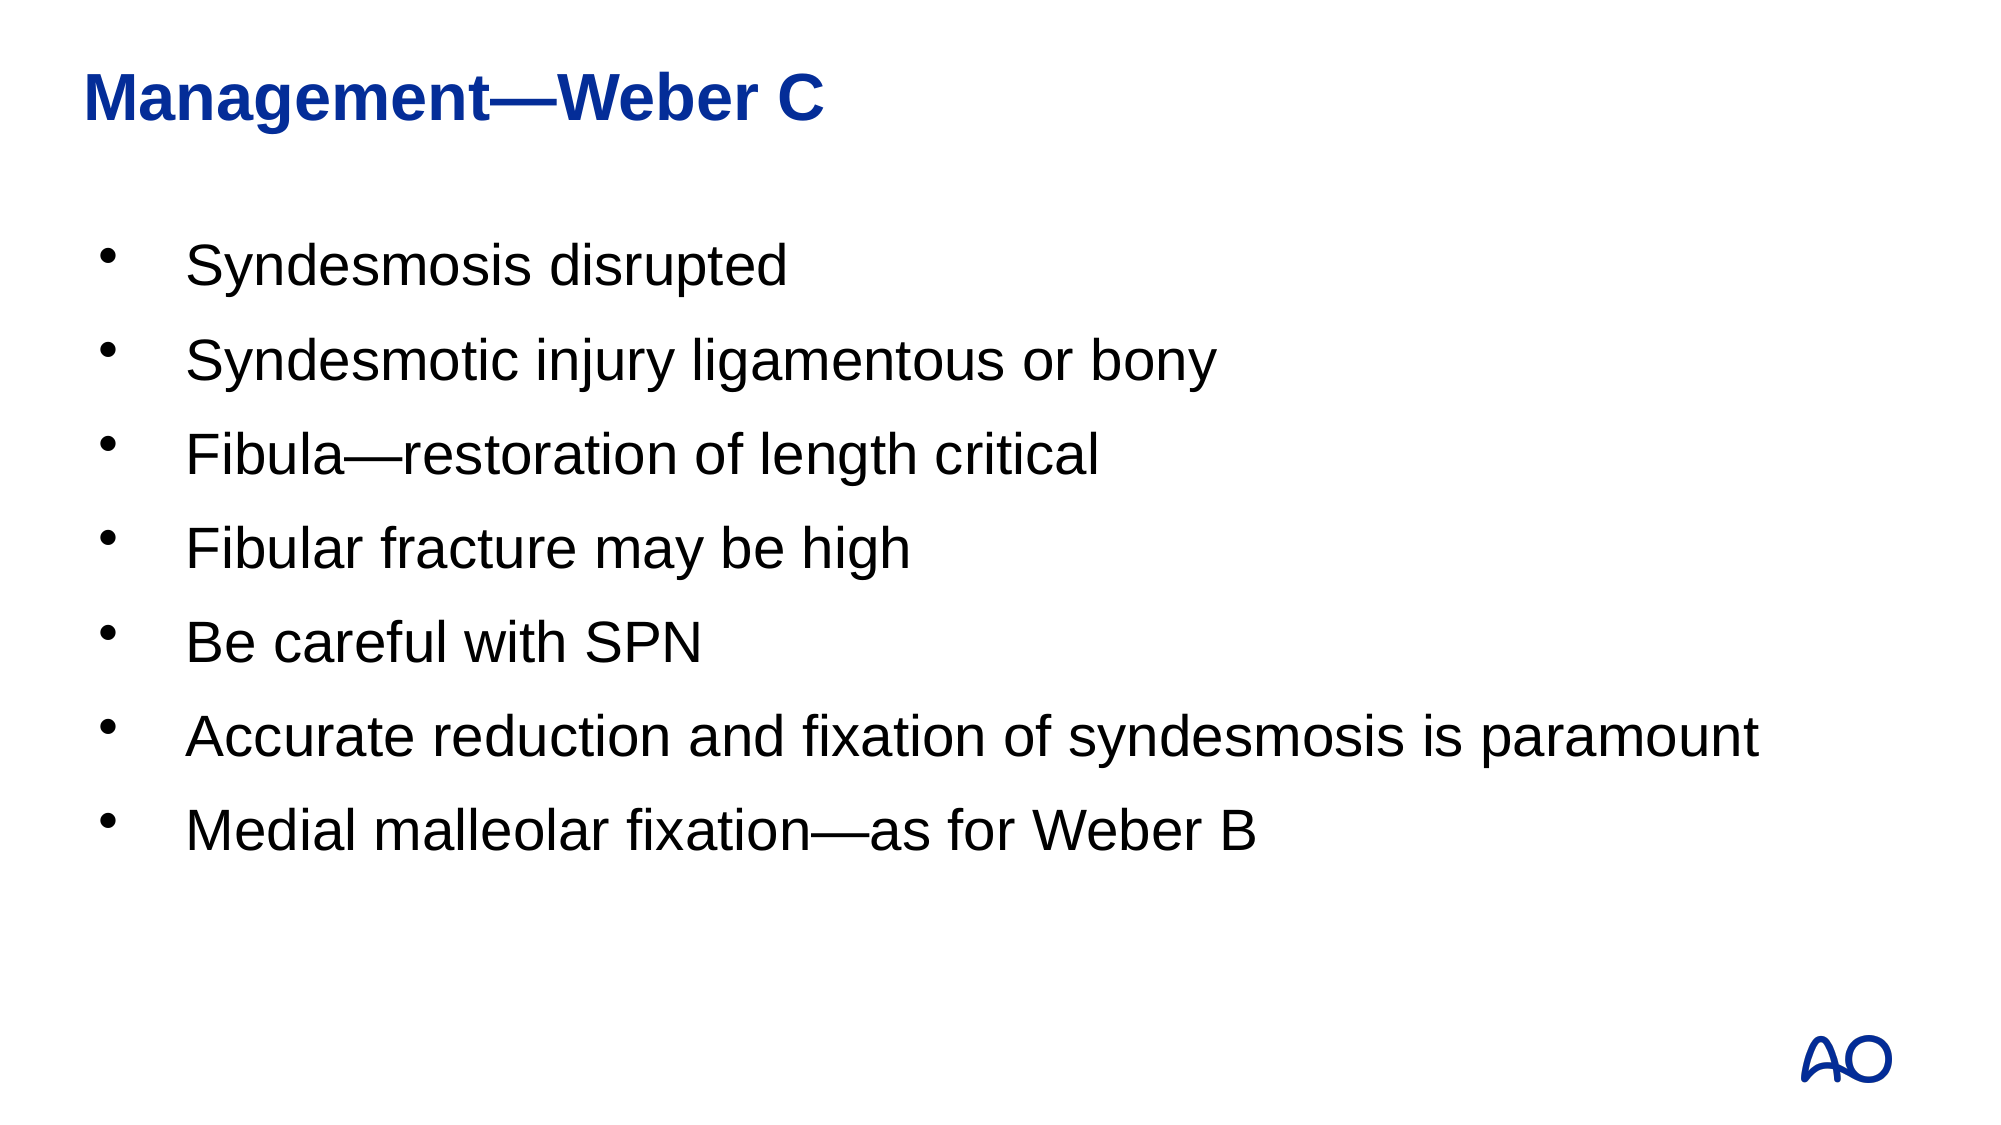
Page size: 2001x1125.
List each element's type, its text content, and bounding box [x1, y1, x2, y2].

picture [1801, 1035, 1892, 1083]
list Syndesmosis disrupted Syndesmotic injury ligamentous or bony Fibula—restoration of length critical Fibular fracture may be high Be careful with SPN Accurate reduction and fixation of syndesmosis is paramount Medial malleolar fixation—as for Weber B [83, 219, 1894, 988]
title Management—Weber C [83, 62, 1894, 213]
